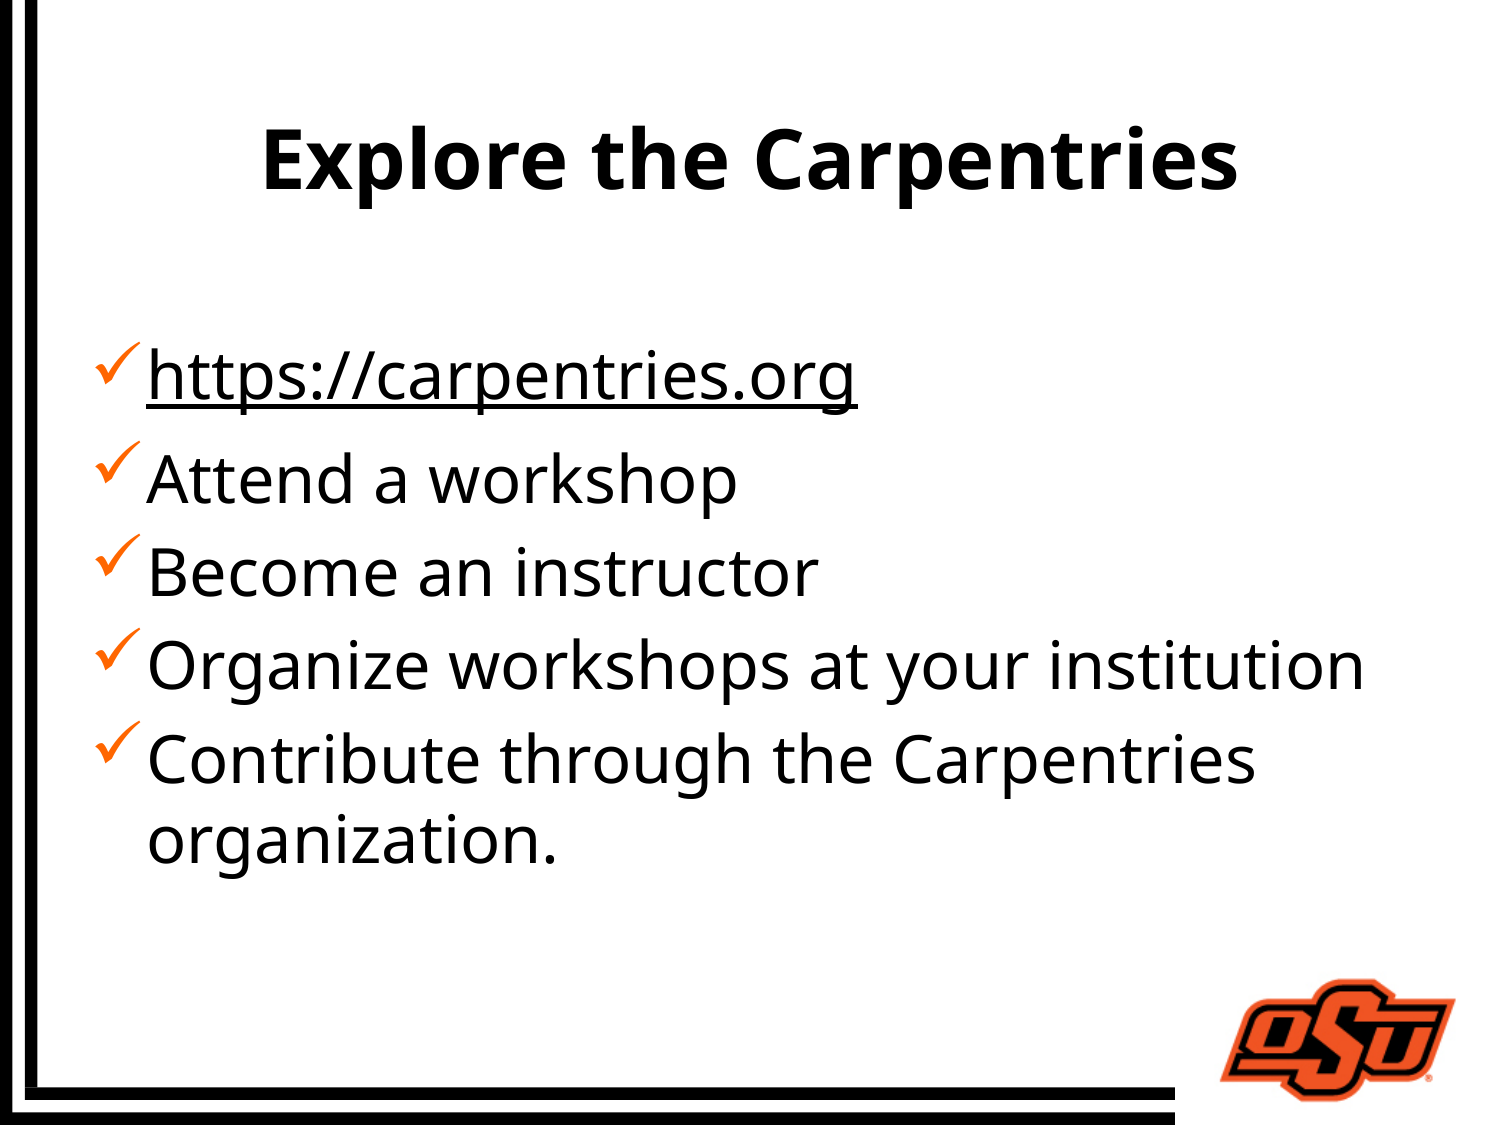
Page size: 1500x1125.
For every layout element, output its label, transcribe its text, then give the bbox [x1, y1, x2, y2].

picture [1182, 962, 1495, 1113]
list https://carpentries.org Attend a workshop Become an instructor Organize workshops at your institution Contribute through the Carpentries organization. [75, 324, 1425, 975]
title Explore the Carpentries [74, 49, 1426, 263]
